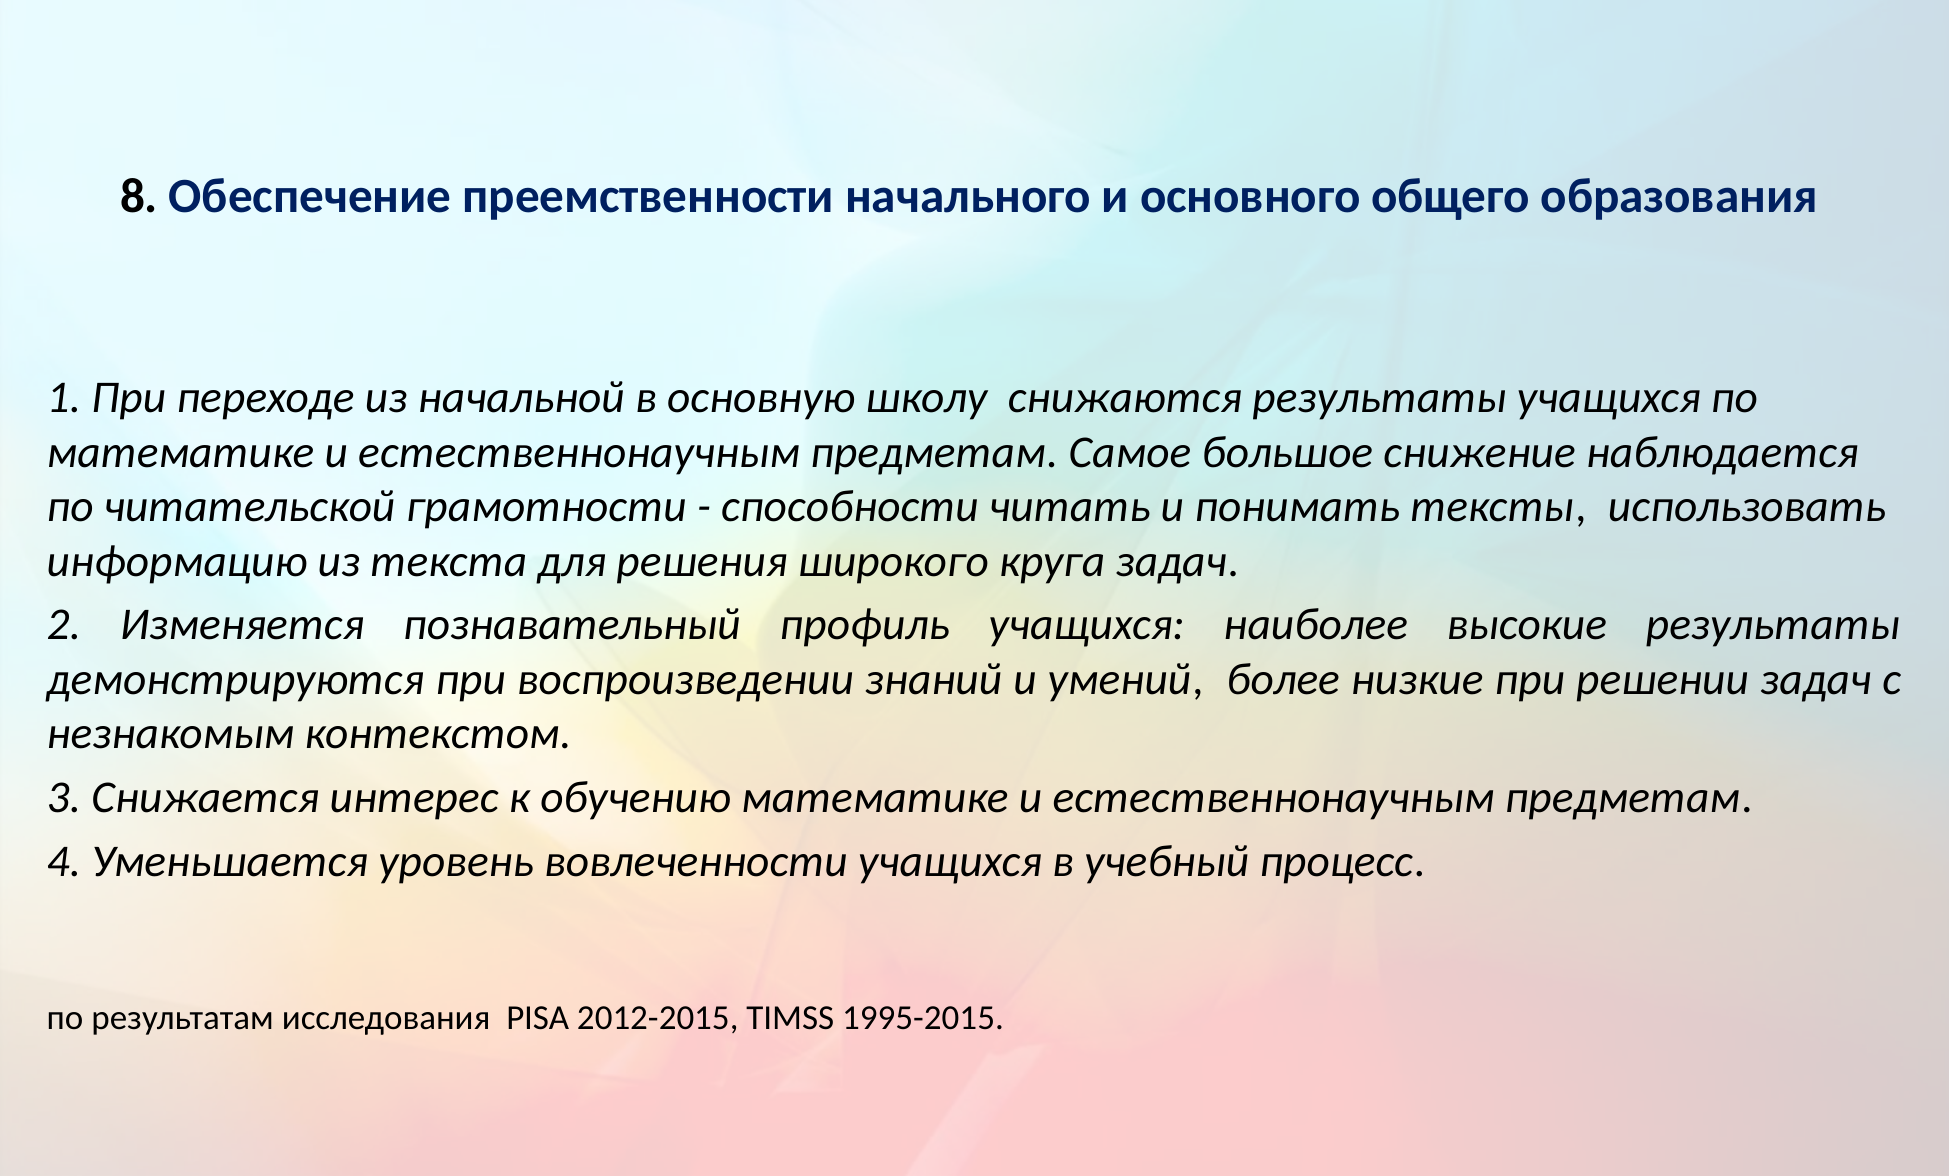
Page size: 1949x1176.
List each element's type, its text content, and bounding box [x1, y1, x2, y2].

title 8. Обеспечение преемственности начального и основного общего образования [97, 129, 1852, 257]
list 1. При переходе из начальной в основную школу снижаются результаты учащихся по математике и естественнонаучным предметам. Самое большое снижение наблюдается по читательской грамотности - способности читать и понимать тексты, использовать информацию из текста для решения широкого круга задач. 2. Изменяется познавательный профиль учащихся: наиболее высокие результаты демонстрируются при воспроизведении знаний и умений, более низкие при решении задач с незнакомым контекстом. 3. Снижается интерес к обучению математике и естественнонаучным предметам. 4. Уменьшается уровень вовлеченности учащихся в учебный процесс. по результатам исследования PISA 2012-2015, TIMSS 1995-2015. [29, 339, 1920, 1050]
